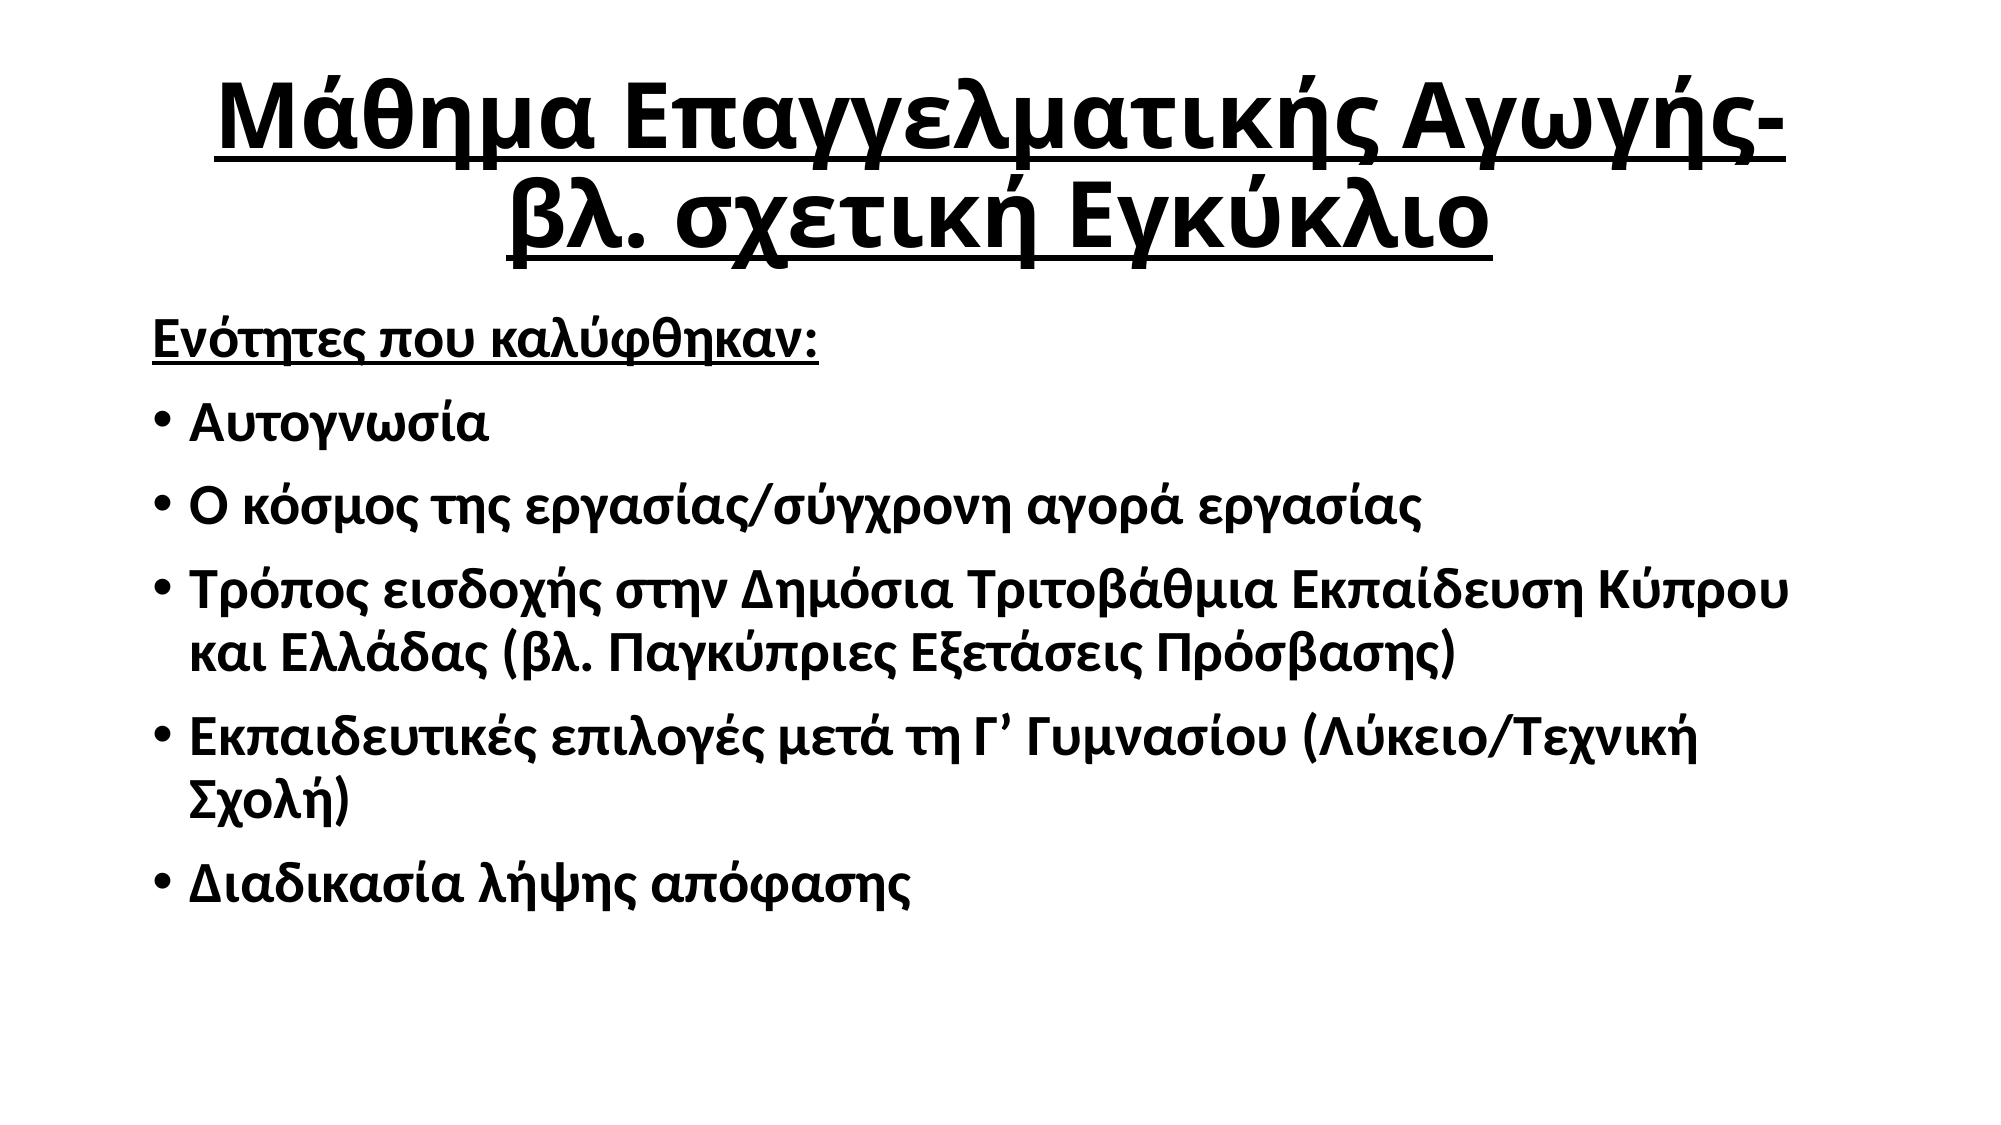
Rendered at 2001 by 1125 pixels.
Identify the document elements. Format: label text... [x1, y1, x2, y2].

title Μάθημα Επαγγελματικής Αγωγής-βλ. σχετική Εγκύκλιο [137, 59, 1863, 278]
list Ενότητες που καλύφθηκαν: Αυτογνωσία Ο κόσμος της εργασίας/σύγχρονη αγορά εργασίας Τρόπος εισδοχής στην Δημόσια Τριτοβάθμια Εκπαίδευση Κύπρου και Ελλάδας (βλ. Παγκύπριες Εξετάσεις Πρόσβασης) Εκπαιδευτικές επιλογές μετά τη Γ’ Γυμνασίου (Λύκειο/Τεχνική Σχολή) Διαδικασία λήψης απόφασης [137, 299, 1863, 1014]
